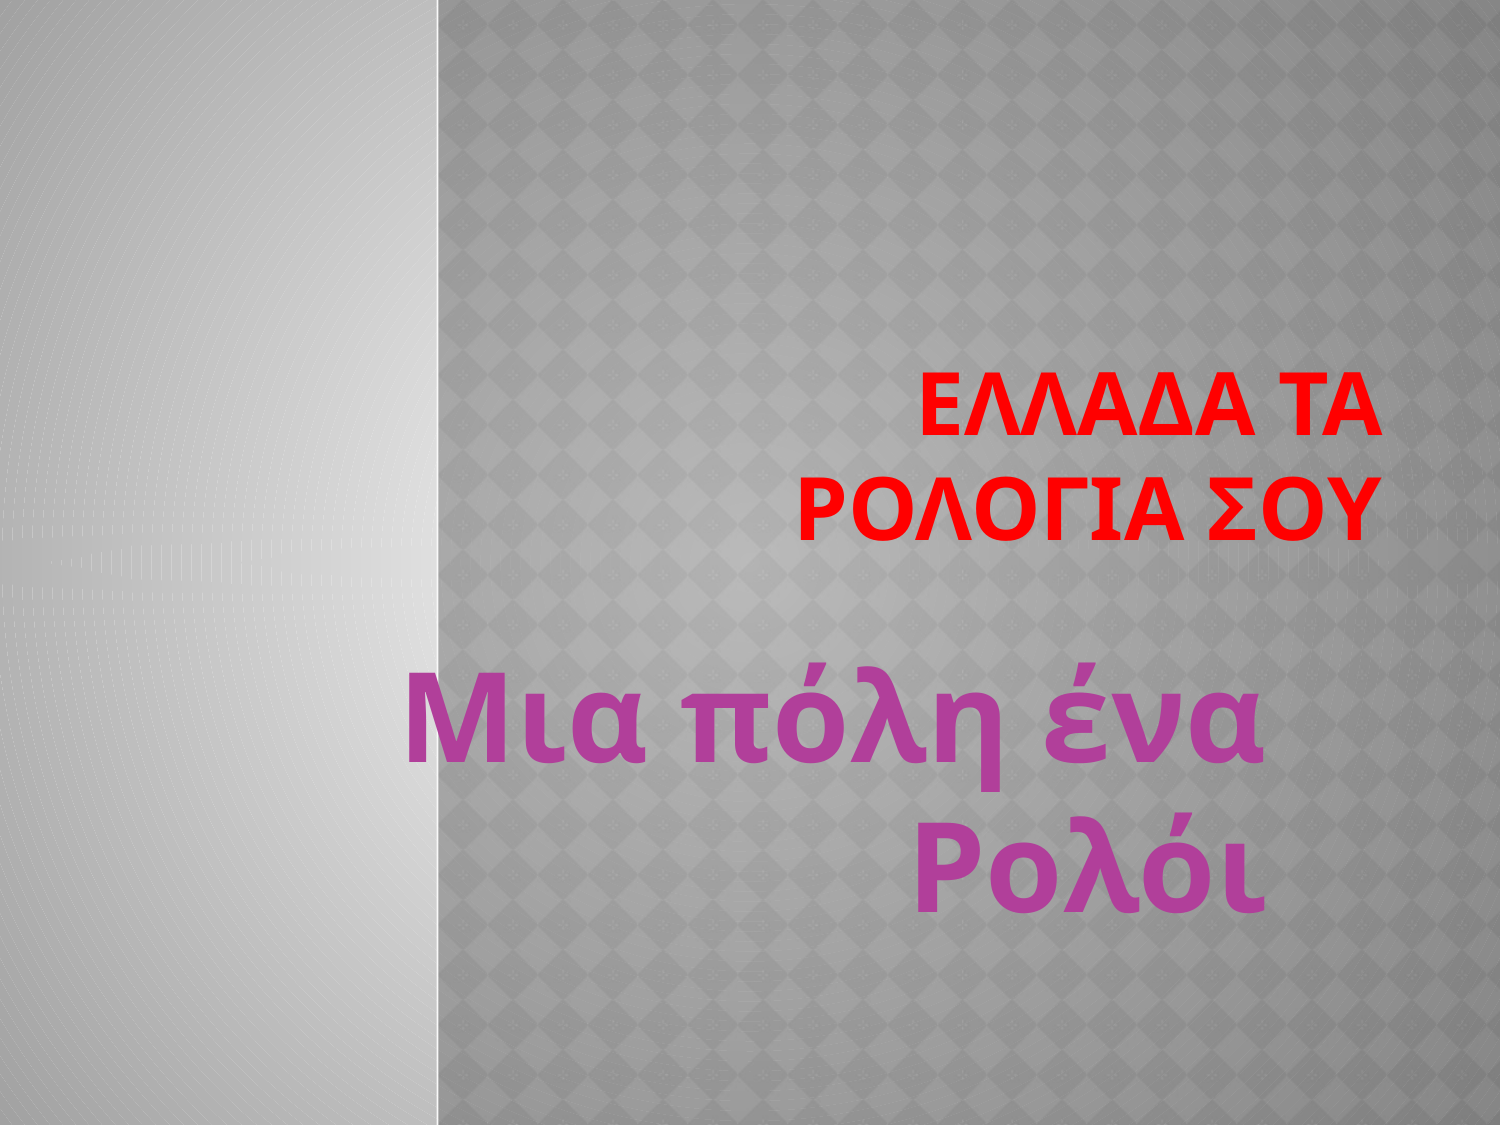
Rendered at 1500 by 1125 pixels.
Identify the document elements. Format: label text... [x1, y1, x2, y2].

title ΕΛΛΑΔΑ ΤΑ ΡΟΛΟΓΙΑ ΣΟΥ [552, 87, 1390, 558]
subtitle Μια πόλη ένα Ρολόι [225, 637, 1275, 973]
